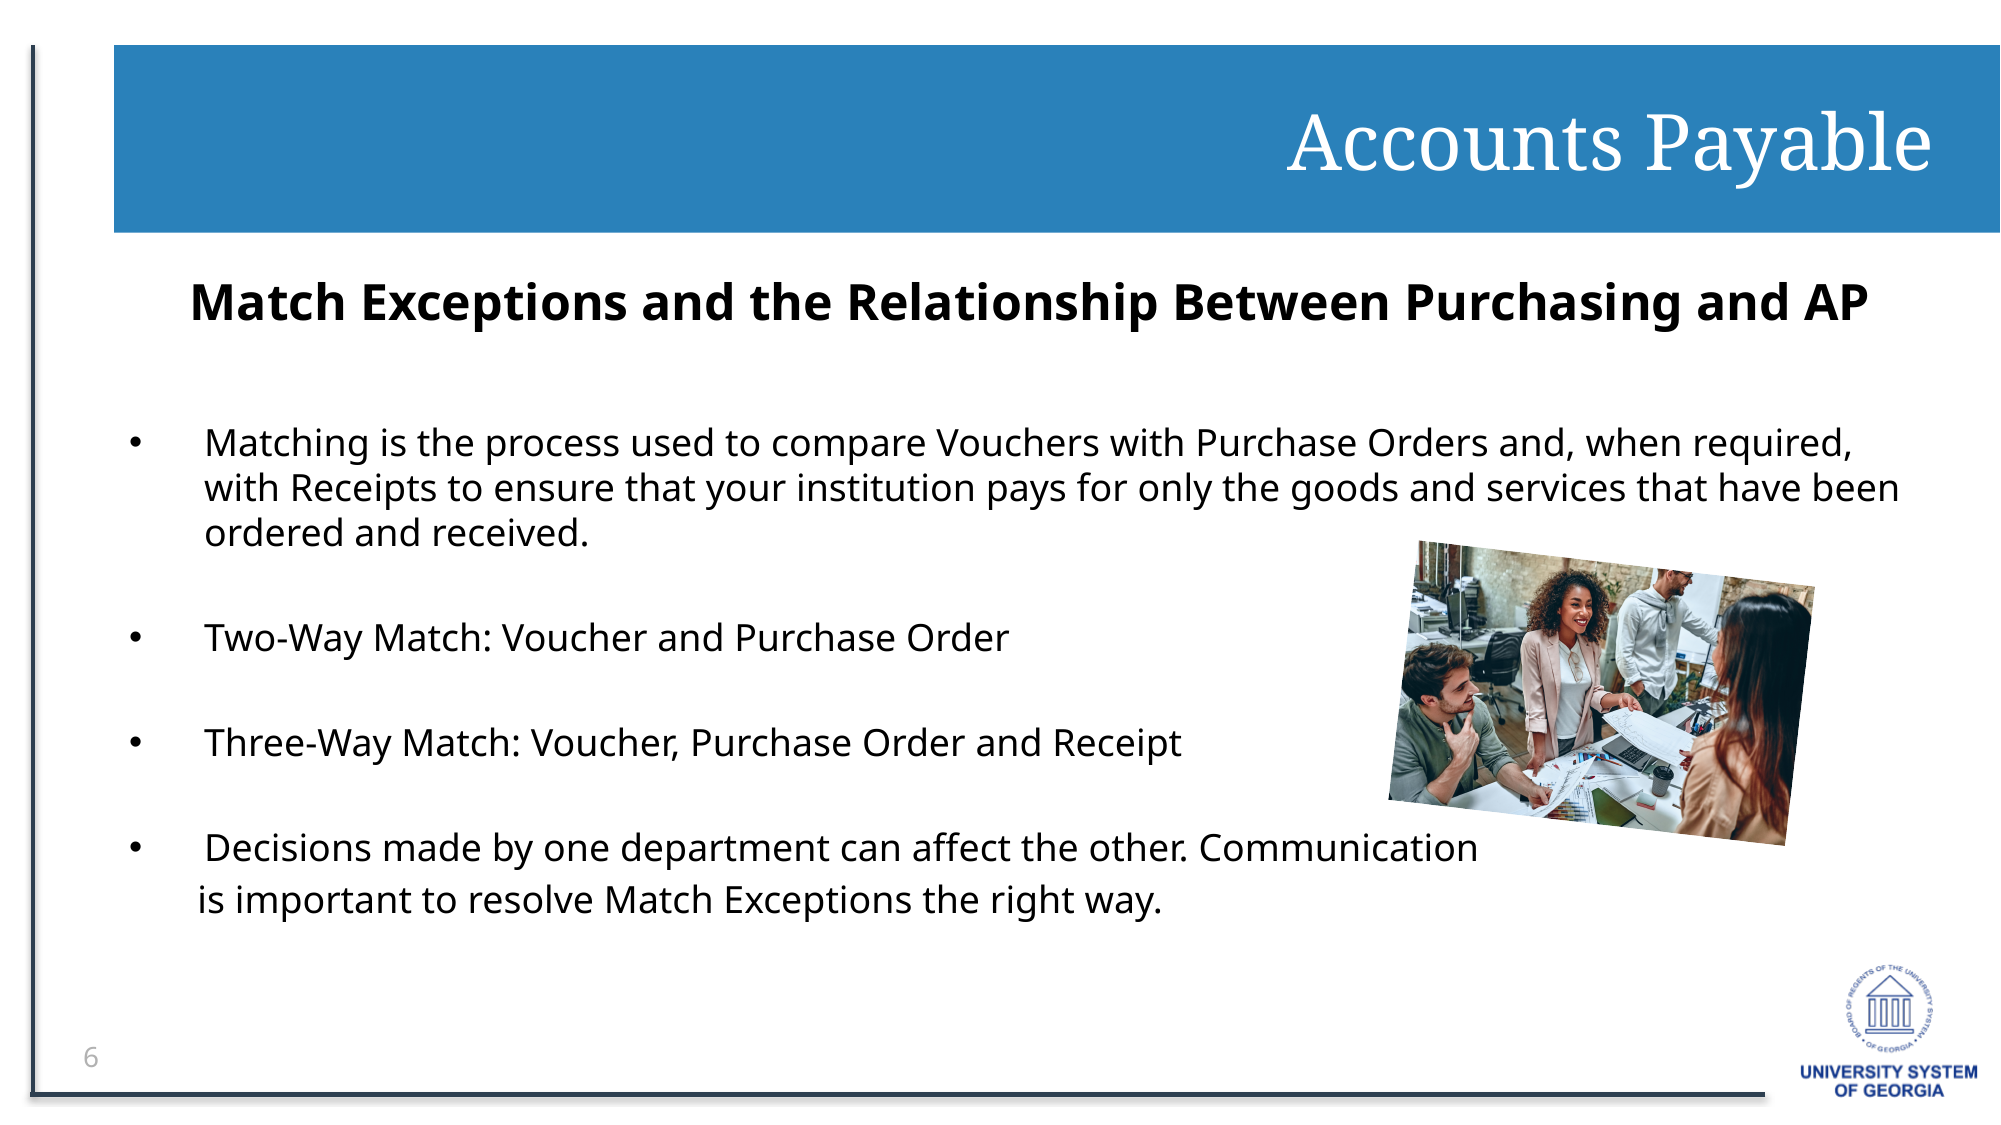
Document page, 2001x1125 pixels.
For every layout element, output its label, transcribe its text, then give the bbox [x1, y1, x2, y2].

slide_number 6 [30, 1029, 114, 1090]
title Accounts Payable [114, 45, 2000, 233]
list Match Exceptions and the Relationship Between Purchasing and AP Matching is the process used to compare Vouchers with Purchase Orders and, when required, with Receipts to ensure that your institution pays for only the goods and services that have been ordered and received. Two-Way Match: Voucher and Purchase Order Three-Way Match: Voucher, Purchase Order and Receipt Decisions made by one department can affect the other. Communication is important to resolve Match Exceptions the right way. [114, 262, 1950, 1030]
picture [1389, 541, 1815, 845]
picture [1800, 964, 1978, 1102]
